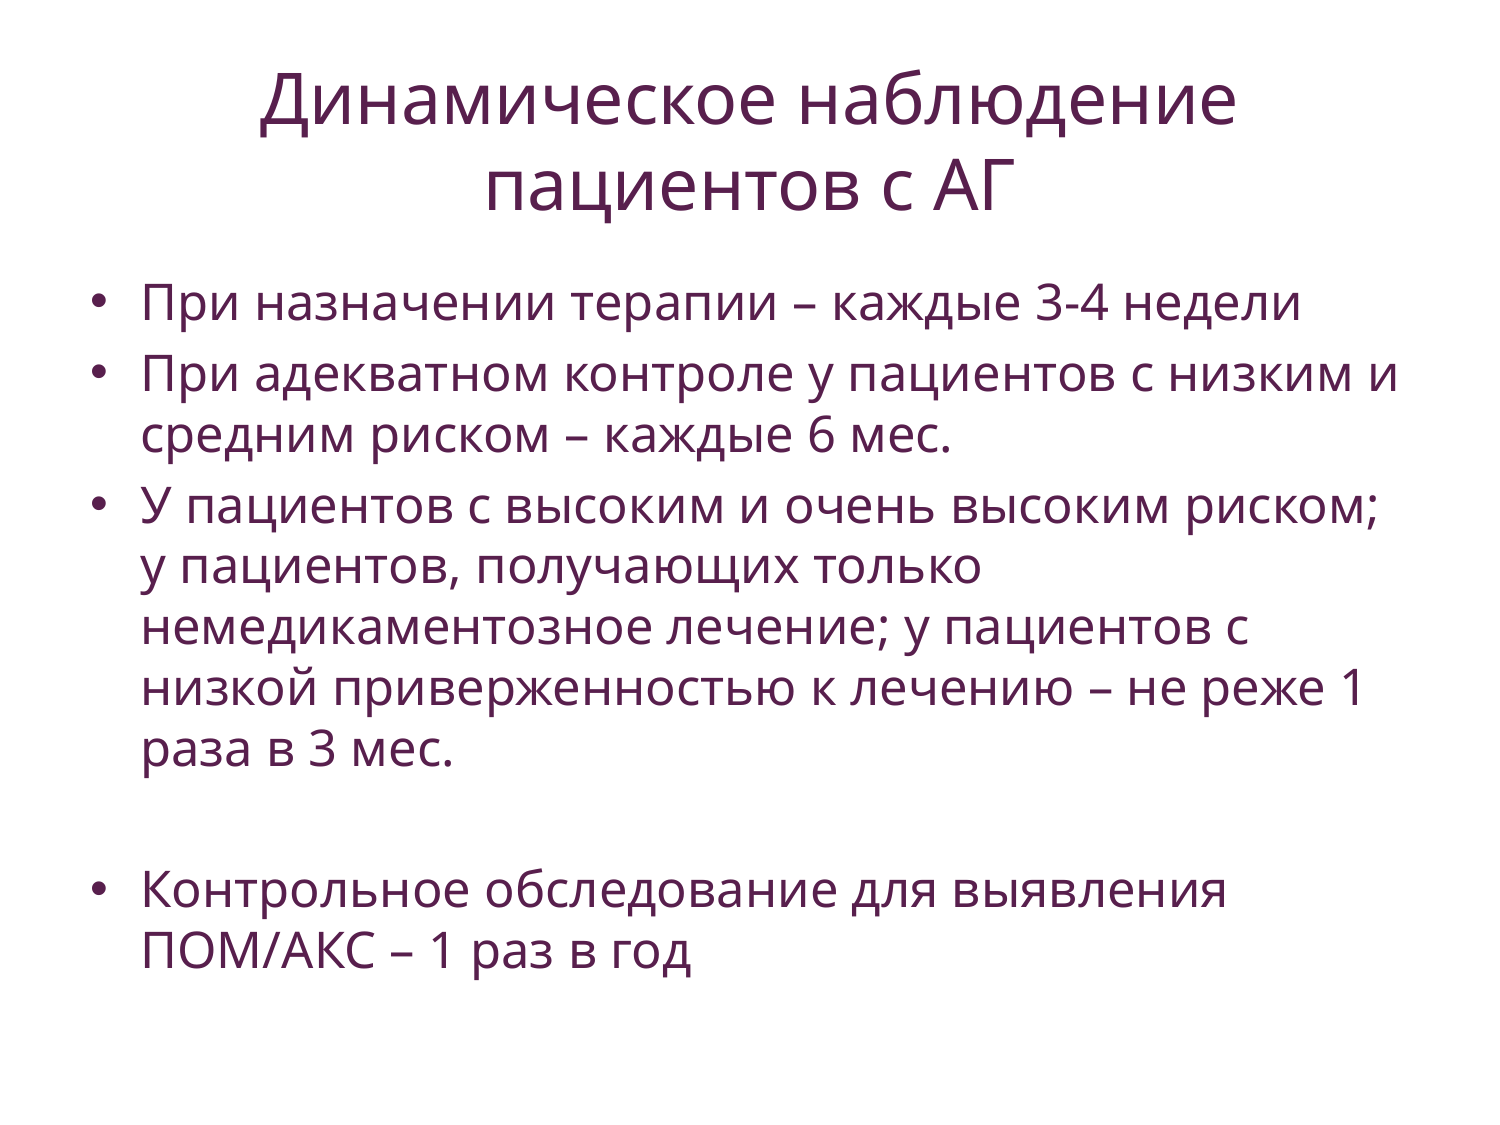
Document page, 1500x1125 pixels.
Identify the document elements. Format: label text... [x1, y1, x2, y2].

list При назначении терапии – каждые 3-4 недели При адекватном контроле у пациентов с низким и средним риском – каждые 6 мес. У пациентов с высоким и очень высоким риском; у пациентов, получающих только немедикаментозное лечение; у пациентов с низкой приверженностью к лечению – не реже 1 раза в 3 мес. Контрольное обследование для выявления ПОМ/АКС – 1 раз в год [74, 262, 1426, 1006]
title Динамическое наблюдение пациентов с АГ [74, 44, 1426, 233]
